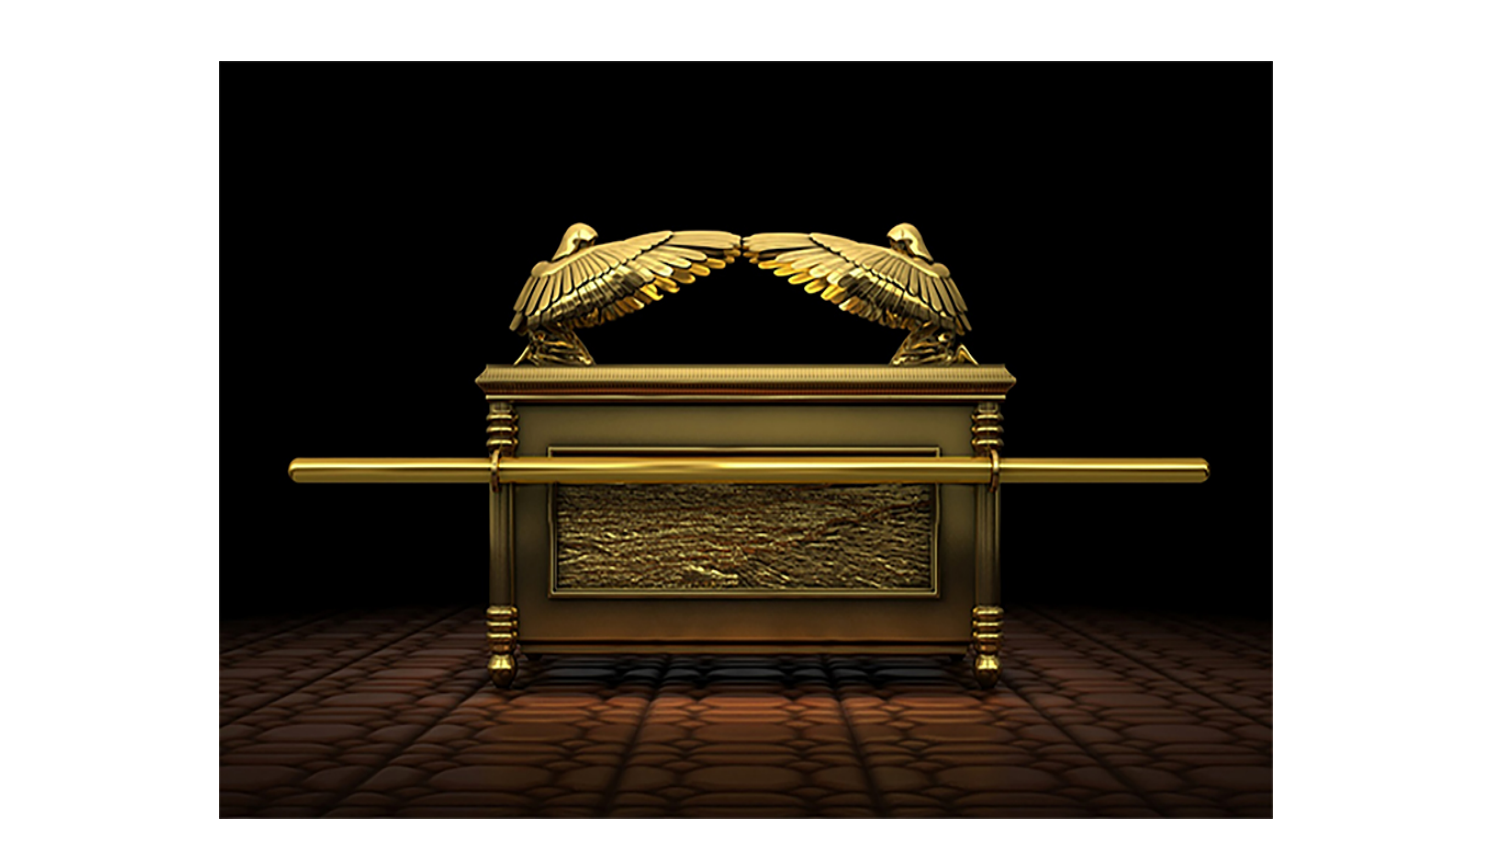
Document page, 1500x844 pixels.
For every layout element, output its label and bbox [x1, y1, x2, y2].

picture [218, 61, 1274, 820]
